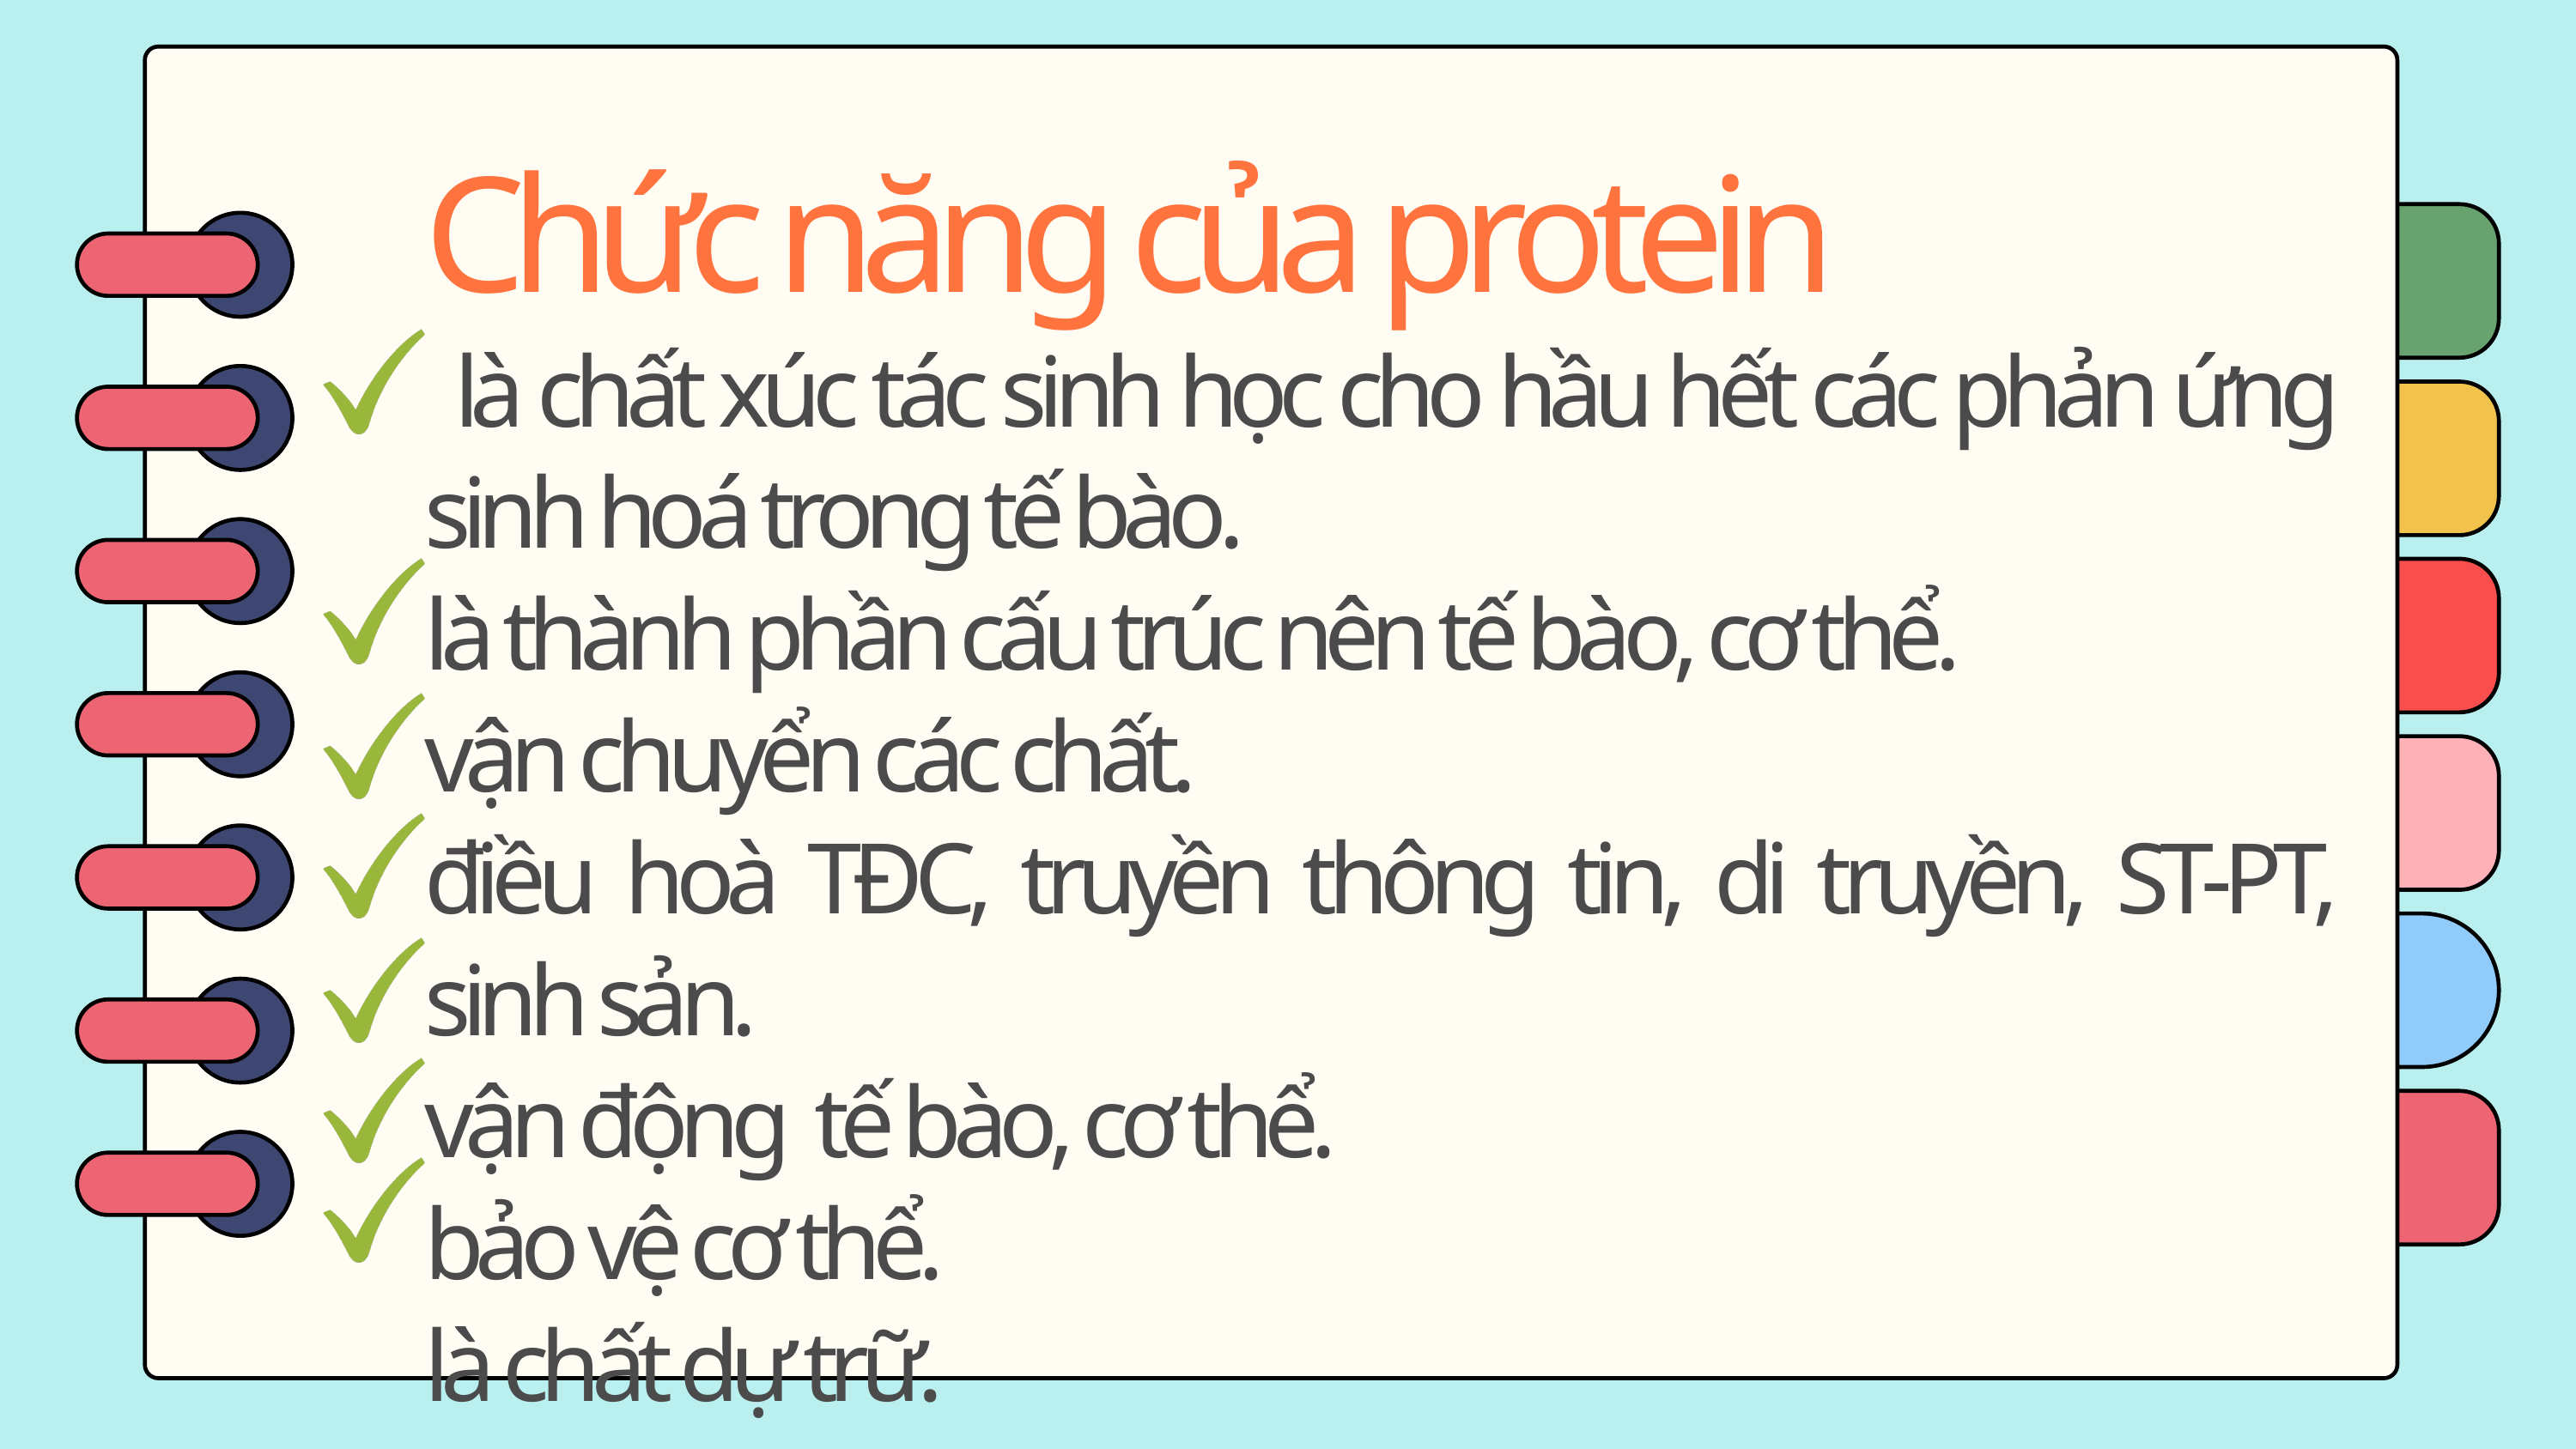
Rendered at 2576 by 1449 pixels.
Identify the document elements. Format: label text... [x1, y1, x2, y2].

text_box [2402, 381, 2500, 536]
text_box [144, 45, 2398, 1379]
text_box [2402, 203, 2500, 358]
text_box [76, 233, 258, 296]
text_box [2402, 912, 2500, 1068]
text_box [76, 846, 258, 909]
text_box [76, 693, 258, 756]
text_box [188, 825, 293, 930]
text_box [76, 386, 258, 450]
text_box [188, 671, 293, 777]
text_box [76, 1152, 258, 1216]
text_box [188, 978, 293, 1083]
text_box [188, 1131, 293, 1236]
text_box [2402, 558, 2500, 713]
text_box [188, 366, 293, 470]
text_box Chức năng của protein là chất xúc tác sinh học cho hầu hết các phản ứng sinh hoá trong tế bào. là thành phần cấu trúc nên tế bào, cơ thể. vận chuyển các chất. điều hoà TĐC, truyền thông tin, di truyền, ST-PT, sinh sản. vận động tế bào, cơ thể. bảo vệ cơ thể. là chất dự trữ. [424, 1385, 2330, 1421]
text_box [76, 539, 258, 603]
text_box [2402, 1090, 2500, 1245]
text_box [188, 518, 293, 624]
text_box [2402, 736, 2500, 890]
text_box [188, 212, 293, 318]
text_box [76, 999, 258, 1063]
